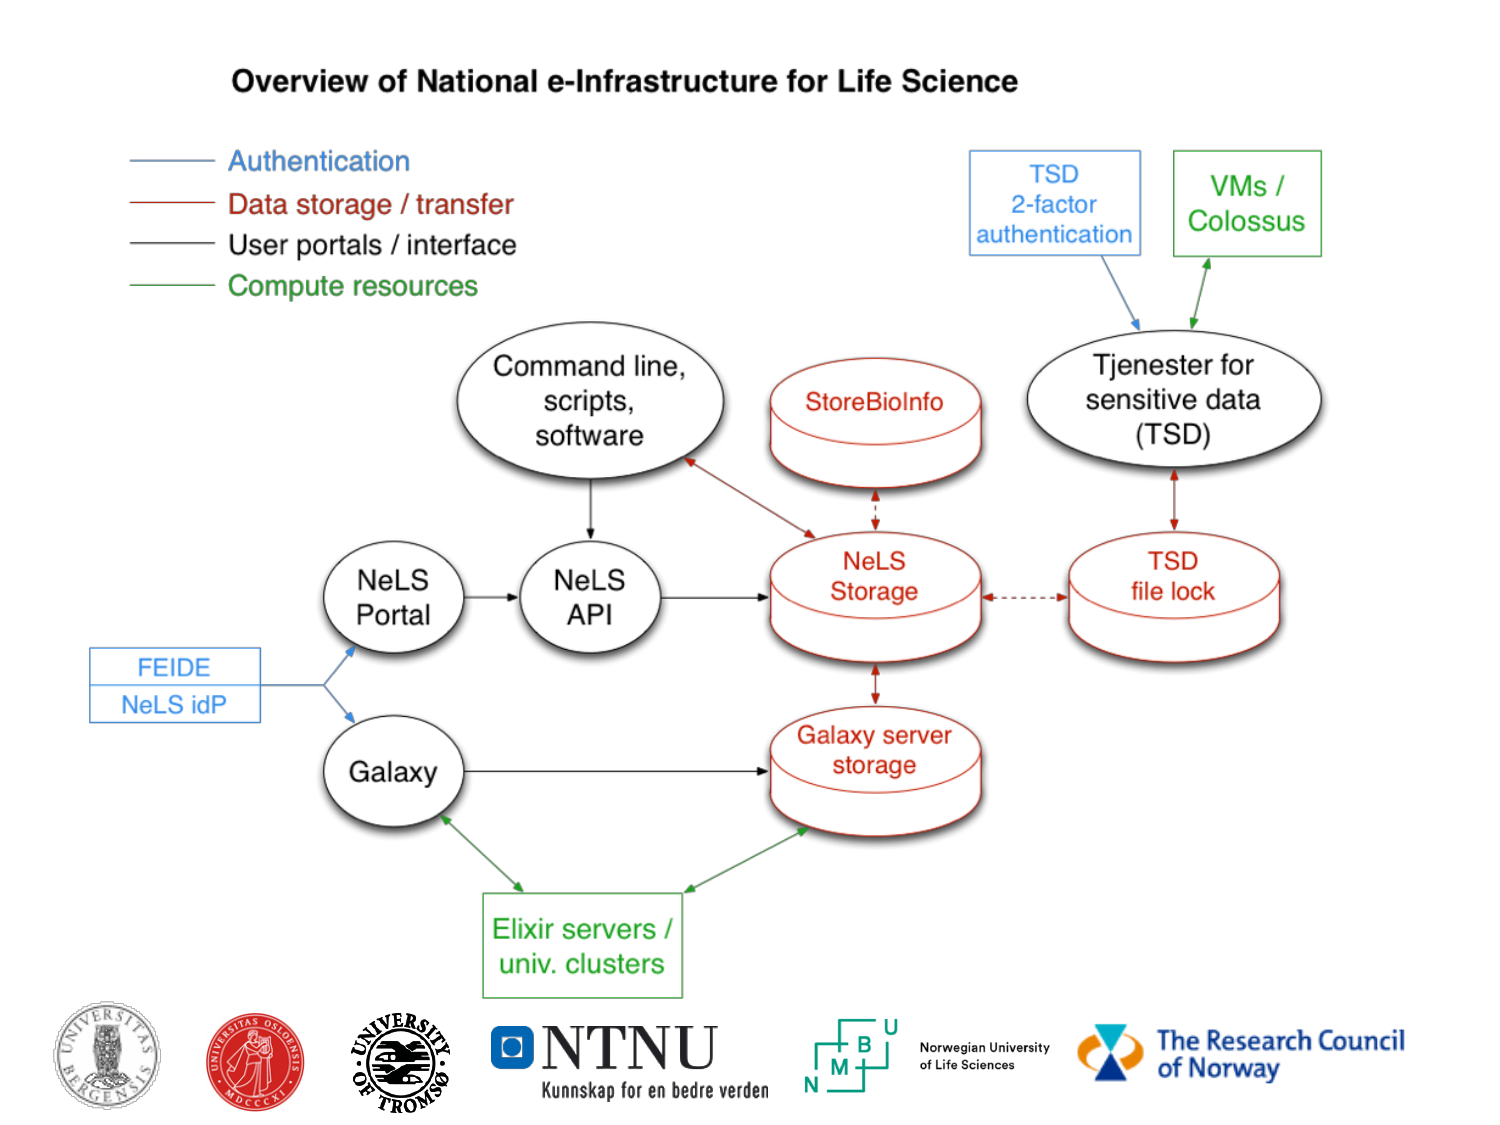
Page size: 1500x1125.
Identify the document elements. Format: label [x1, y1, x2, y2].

picture [51, 57, 1334, 1113]
picture [801, 1015, 1052, 1097]
picture [205, 1010, 306, 1113]
picture [1075, 1010, 1464, 1101]
picture [491, 1025, 769, 1102]
picture [351, 1013, 451, 1114]
